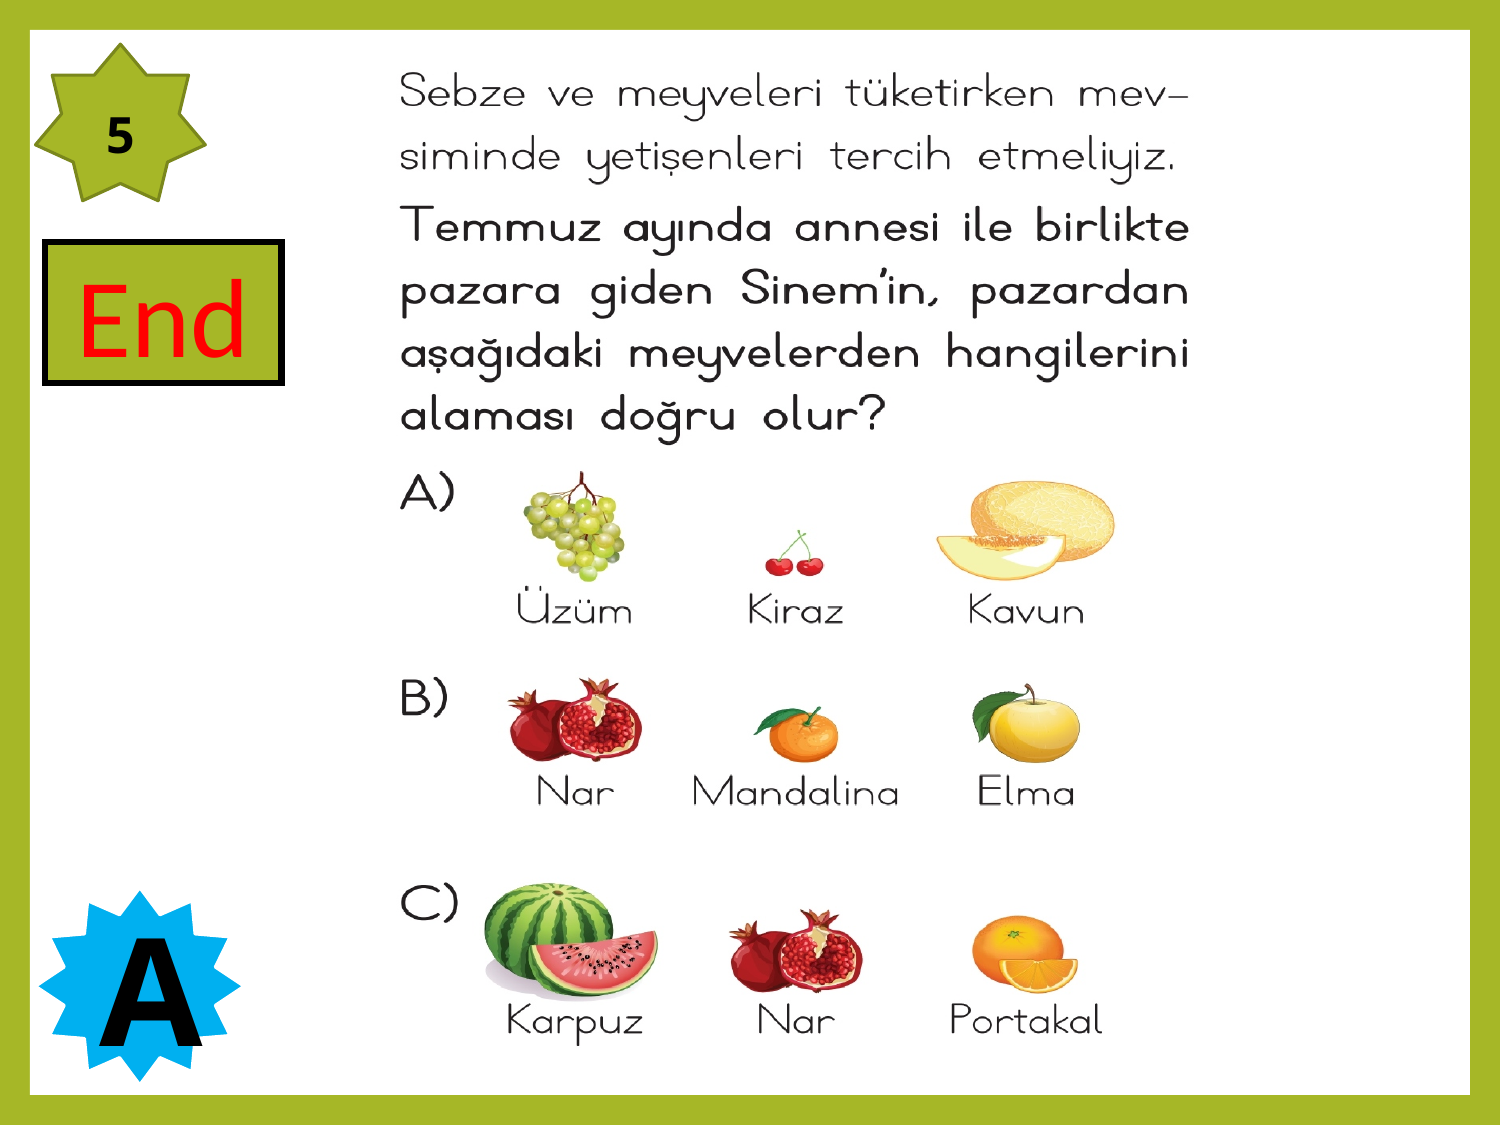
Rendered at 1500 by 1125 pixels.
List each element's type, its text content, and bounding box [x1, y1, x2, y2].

text_box 5 [33, 42, 207, 203]
text_box A [33, 886, 246, 1087]
picture [370, 43, 1203, 1086]
text_box End [45, 241, 282, 383]
